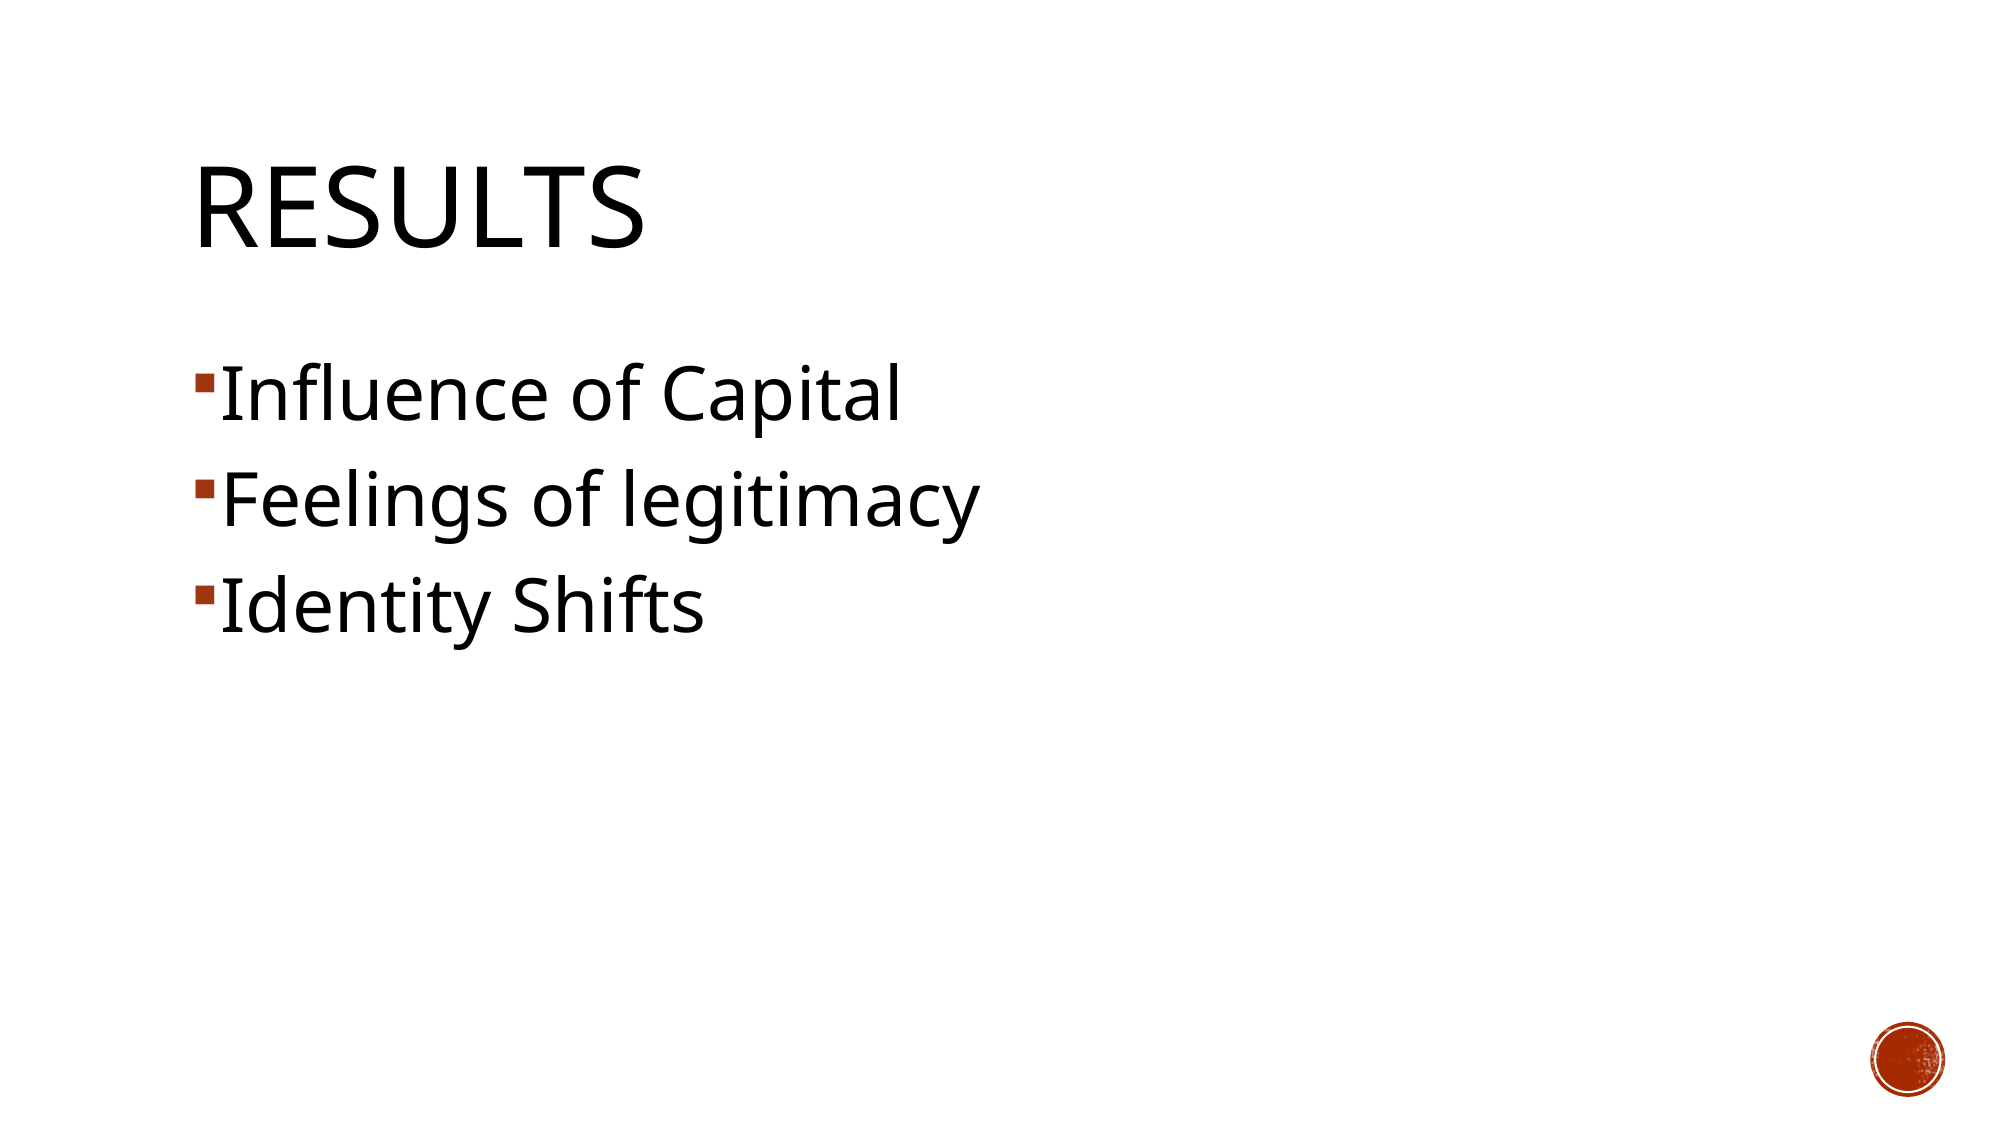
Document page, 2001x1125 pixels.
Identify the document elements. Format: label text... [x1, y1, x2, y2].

list Influence of Capital Feelings of legitimacy Identity Shifts [175, 348, 1826, 1013]
title Results [175, 79, 1826, 344]
